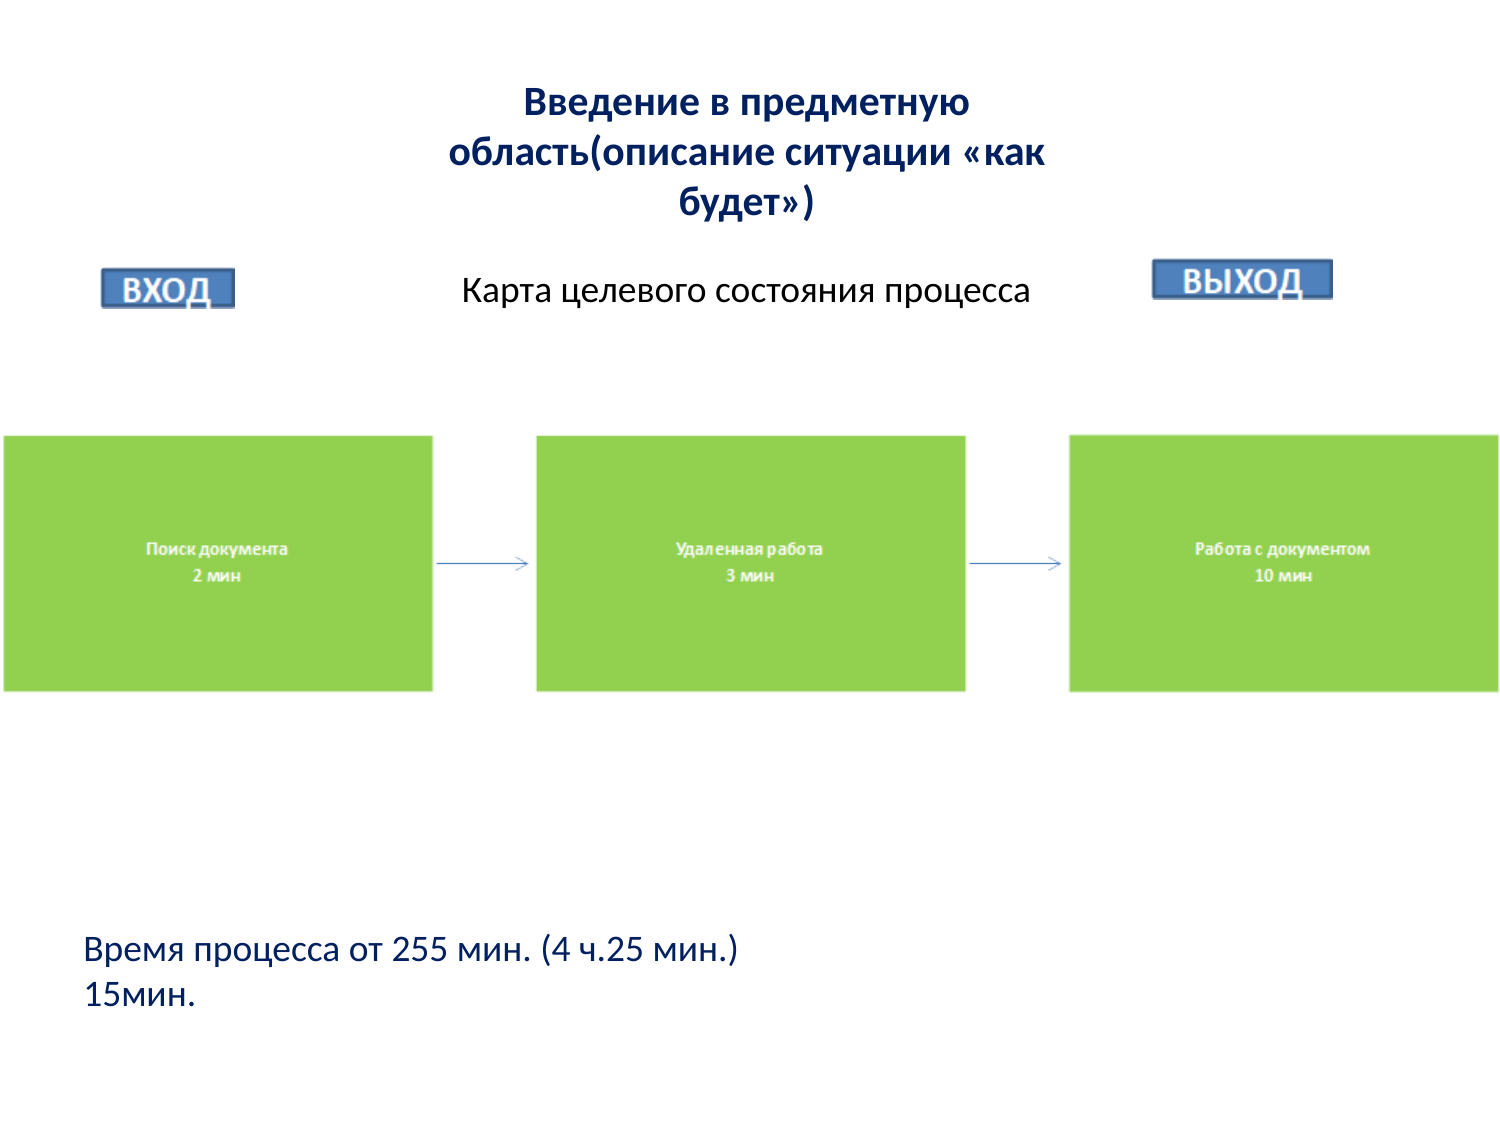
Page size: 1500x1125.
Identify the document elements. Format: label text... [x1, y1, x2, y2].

picture [1151, 258, 1334, 301]
picture [0, 349, 1500, 776]
text_box Карта целевого состояния процесса [447, 257, 1047, 318]
picture [100, 266, 235, 309]
text_box Время процесса от 255 мин. (4 ч.25 мин.) 15мин. [68, 916, 819, 1022]
text_box Введение в предметную область(описание ситуации «как будет») [371, 66, 1122, 232]
